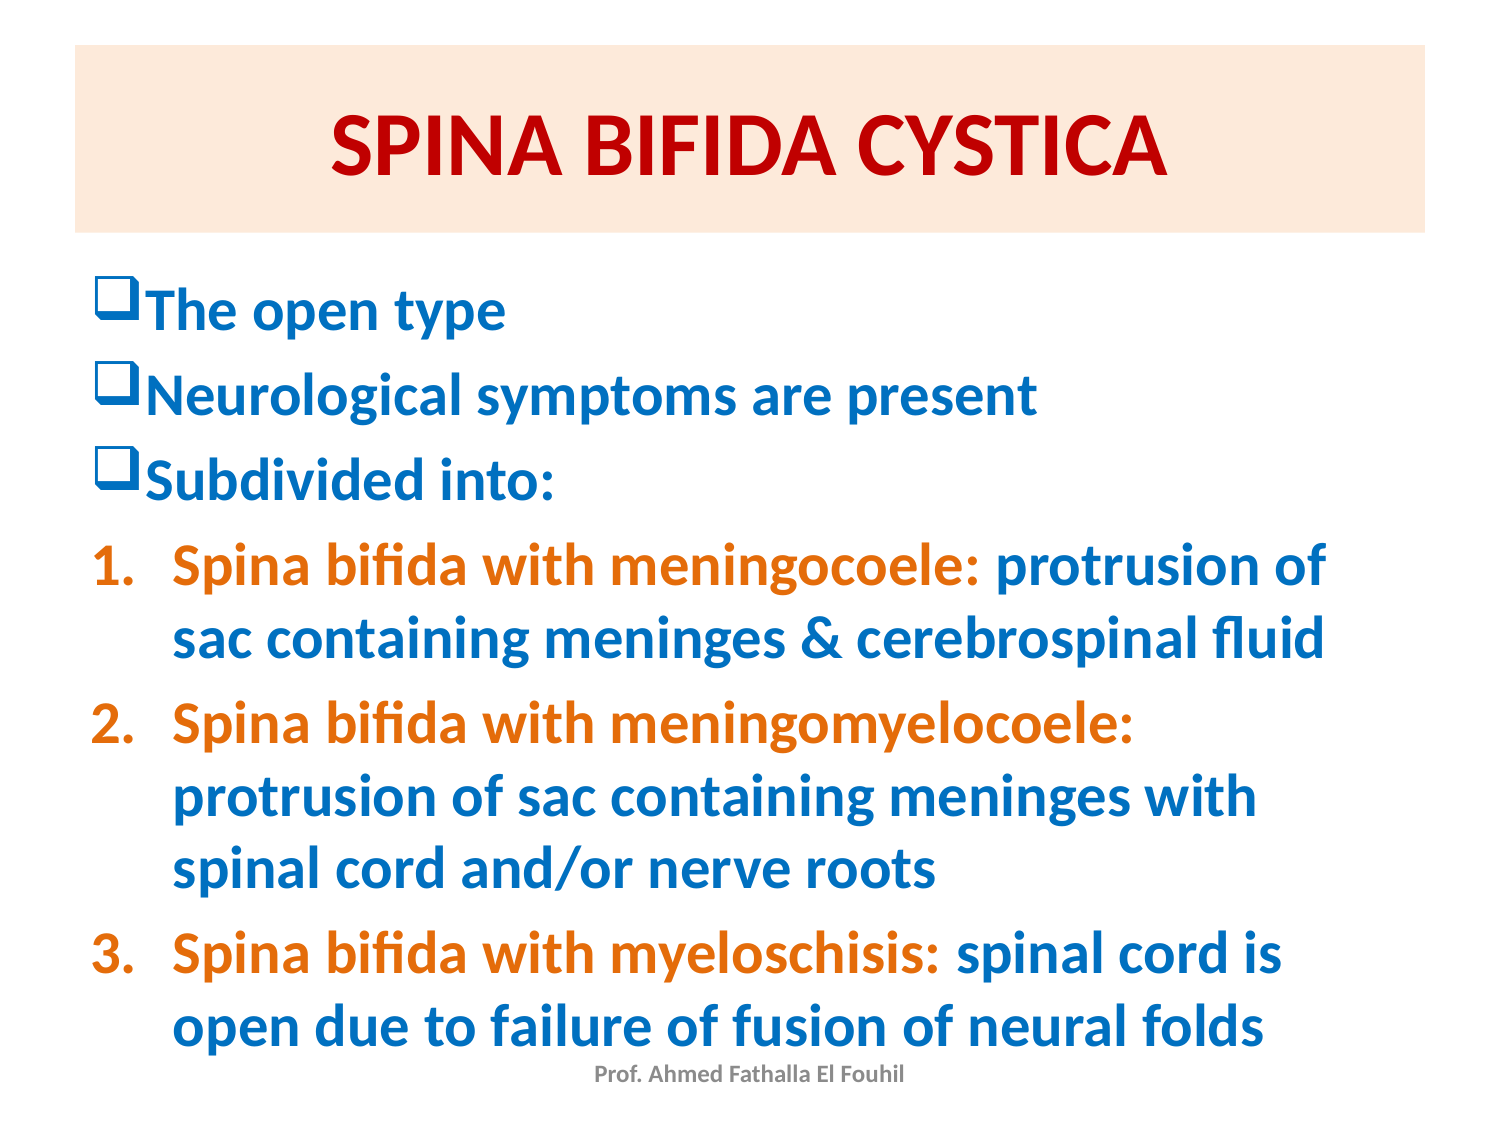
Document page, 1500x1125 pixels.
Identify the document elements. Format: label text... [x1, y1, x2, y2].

list The open type Neurological symptoms are present Subdivided into: Spina bifida with meningocoele: protrusion of sac containing meninges & cerebrospinal fluid Spina bifida with meningomyelocoele: protrusion of sac containing meninges with spinal cord and/or nerve roots Spina bifida with myeloschisis: spinal cord is open due to failure of fusion of neural folds [75, 262, 1425, 1075]
footer Prof. Ahmed Fathalla El Fouhil [512, 1042, 988, 1103]
title SPINA BIFIDA CYSTICA [75, 45, 1425, 233]
